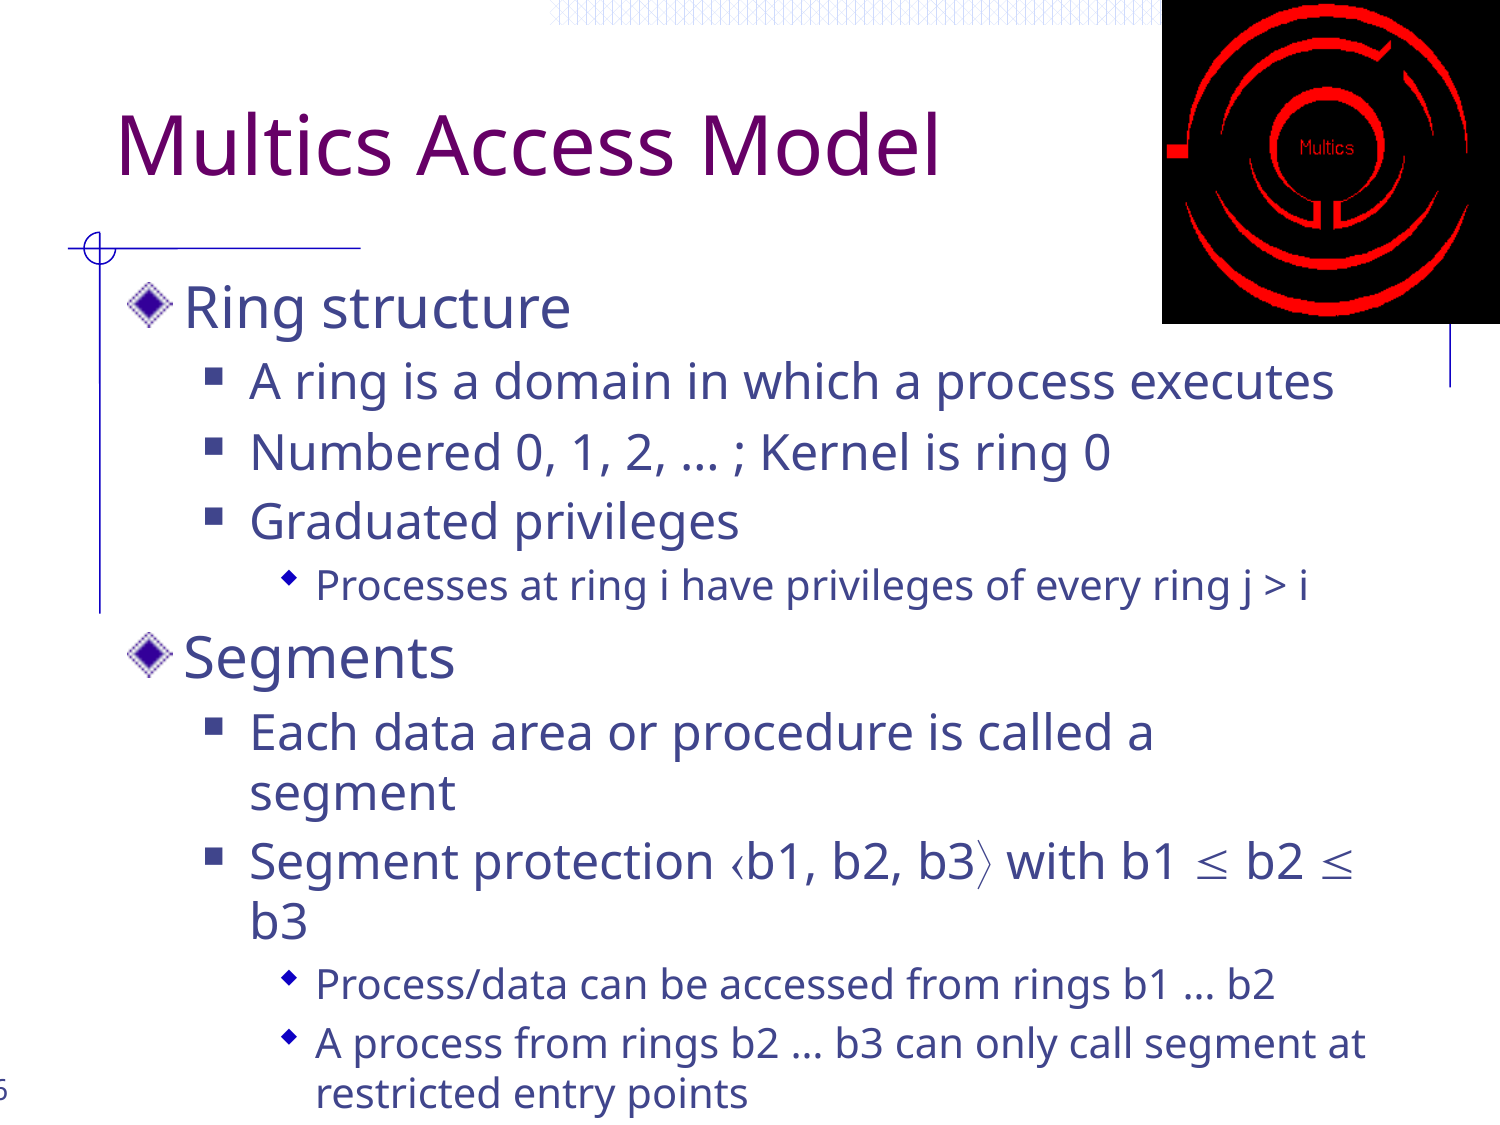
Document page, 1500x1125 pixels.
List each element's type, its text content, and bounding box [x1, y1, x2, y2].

picture [127, 282, 173, 328]
list Ring structure A ring is a domain in which a process executes Numbered 0, 1, 2, … ; Kernel is ring 0 Graduated privileges Processes at ring i have privileges of every ring j > i Segments Each data area or procedure is called a segment Segment protection b1, b2, b3 with b1  b2  b3 Process/data can be accessed from rings b1 … b2 A process from rings b2 … b3 can only call segment at restricted entry points [112, 262, 1388, 1026]
picture [127, 632, 173, 678]
title Multics Access Model [99, 49, 1157, 201]
picture [1162, 0, 1500, 324]
